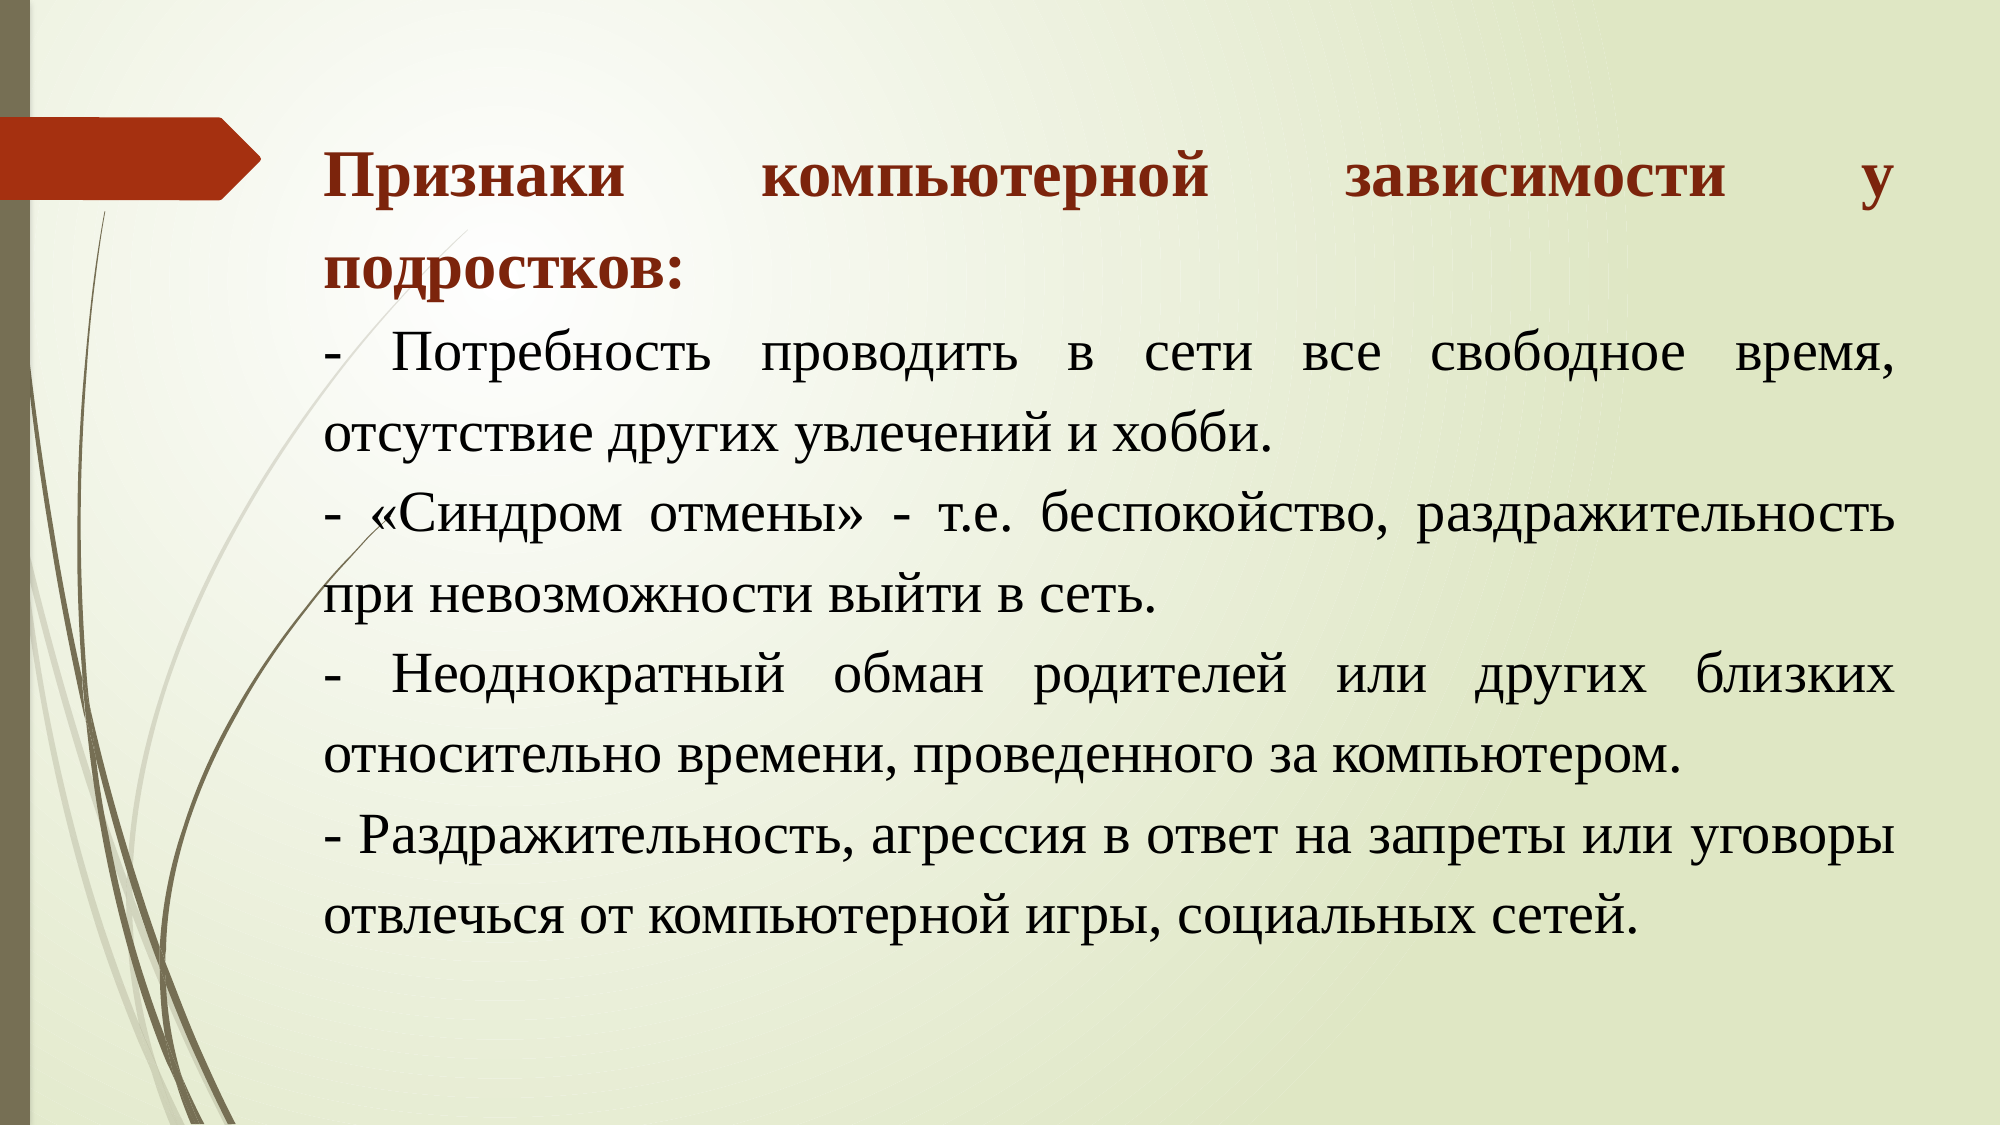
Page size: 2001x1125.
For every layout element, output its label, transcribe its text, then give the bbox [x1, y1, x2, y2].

text_box Признаки компьютерной зависимости у подростков: - Потребность проводить в сети все свободное время, отсутствие других увлечений и хобби. - «Синдром отмены» - т.е. беспокойство, раздражительность при невозможности выйти в сеть. - Неоднократный обман родителей или других близких относительно времени, проведенного за компьютером. - Раздражительность, агрессия в ответ на запреты или уговоры отвлечься от компьютерной игры, социальных сетей. [308, 110, 1912, 1034]
